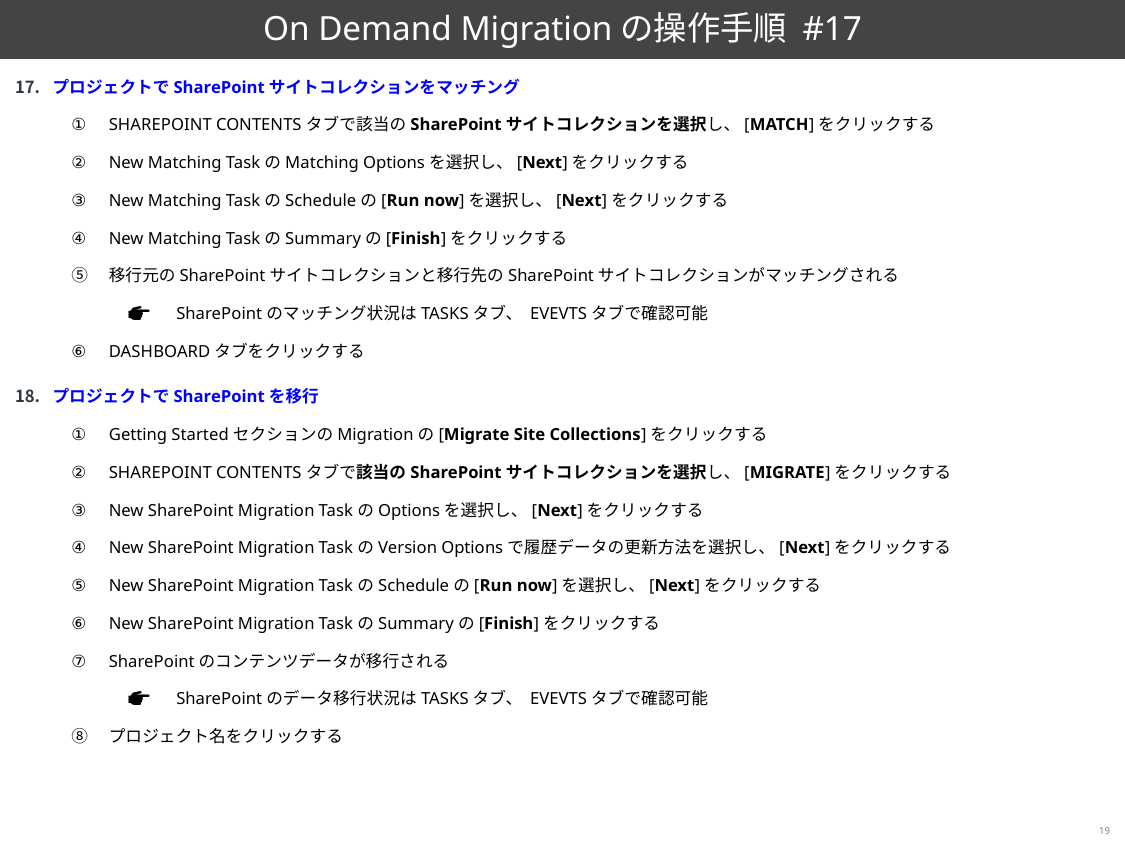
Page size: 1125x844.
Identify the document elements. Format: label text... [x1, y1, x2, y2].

title On Demand Migrationの操作手順 #17 [0, 0, 1125, 59]
picture [127, 301, 151, 325]
picture [127, 686, 151, 710]
text_box プロジェクトでSharePointサイトコレクションをマッチング SHAREPOINT CONTENTSタブで該当のSharePointサイトコレクションを選択し、[MATCH]をクリックする New Matching TaskのMatching Optionsを選択し、[Next]をクリックする New Matching TaskのScheduleの[Run now]を選択し、[Next]をクリックする New Matching TaskのSummaryの[Finish]をクリックする 移行元のSharePointサイトコレクションと移行先のSharePointサイトコレクションがマッチングされる SharePointのマッチング状況はTASKSタブ、 EVEVTSタブで確認可能 DASHBOARDタブをクリックする プロジェクトでSharePointを移行 Getting StartedセクションのMigrationの[Migrate Site Collections]をクリックする SHAREPOINT CONTENTSタブで該当のSharePointサイトコレクションを選択し、[MIGRATE]をクリックする New SharePoint Migration TaskのOptionsを選択し、[Next]をクリックする New SharePoint Migration TaskのVersion Optionsで履歴データの更新方法を選択し、[Next]をクリックする New SharePoint Migration TaskのScheduleの[Run now]を選択し、[Next]をクリックする New SharePoint Migration TaskのSummaryの[Finish]をクリックする SharePointのコンテンツデータが移行される SharePointのデータ移行状況はTASKSタブ、 EVEVTSタブで確認可能 プロジェクト名をクリックする [0, 59, 1125, 822]
